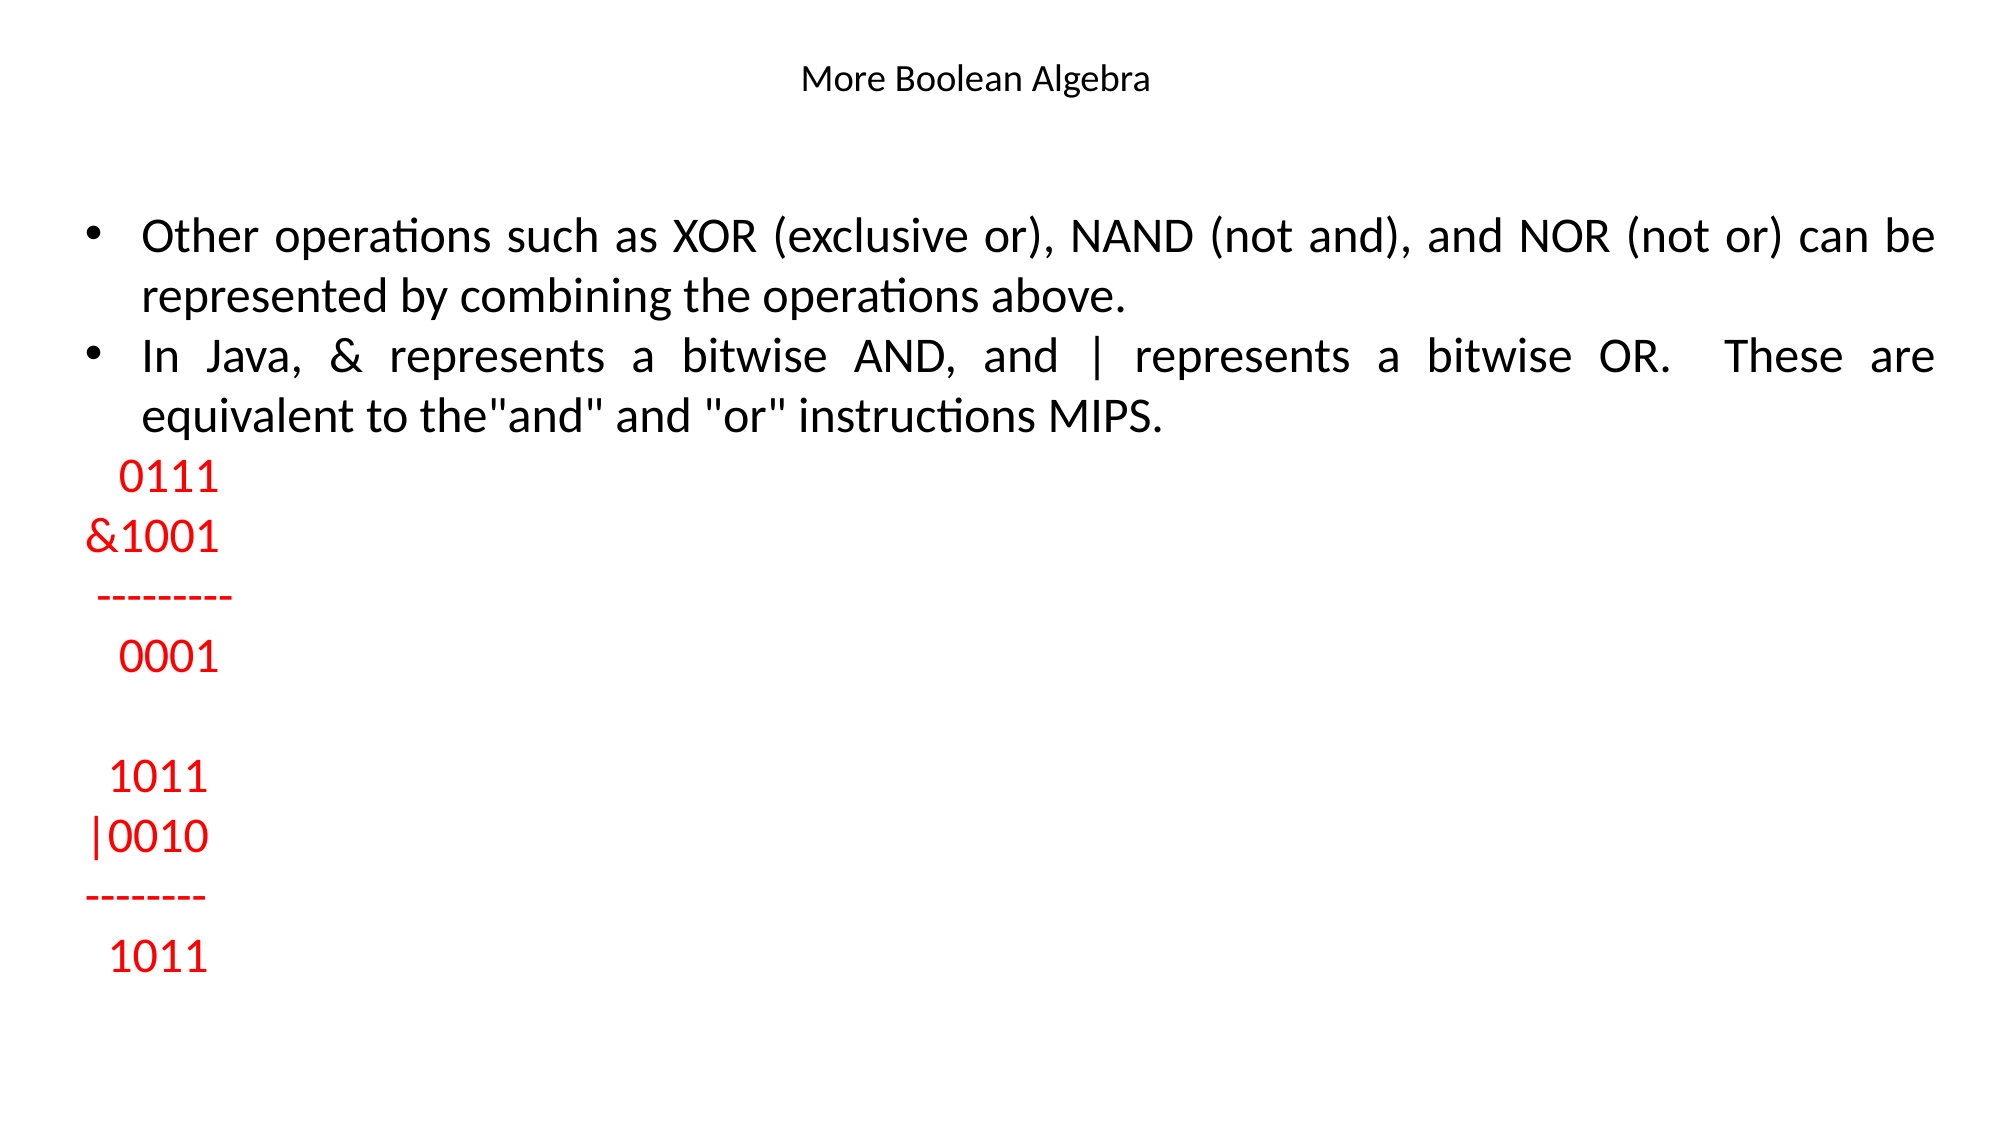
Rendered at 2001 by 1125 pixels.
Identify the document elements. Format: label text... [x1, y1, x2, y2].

title More Boolean Algebra [561, 45, 1391, 108]
text_box Other operations such as XOR (exclusive or), NAND (not and), and NOR (not or) can be represented by combining the operations above. In Java, & represents a bitwise AND, and | represents a bitwise OR. These are equivalent to the"and" and "or" instructions MIPS. 0111 &1001 --------- 0001 1011 |0010 -------- 1011 [70, 194, 1952, 990]
